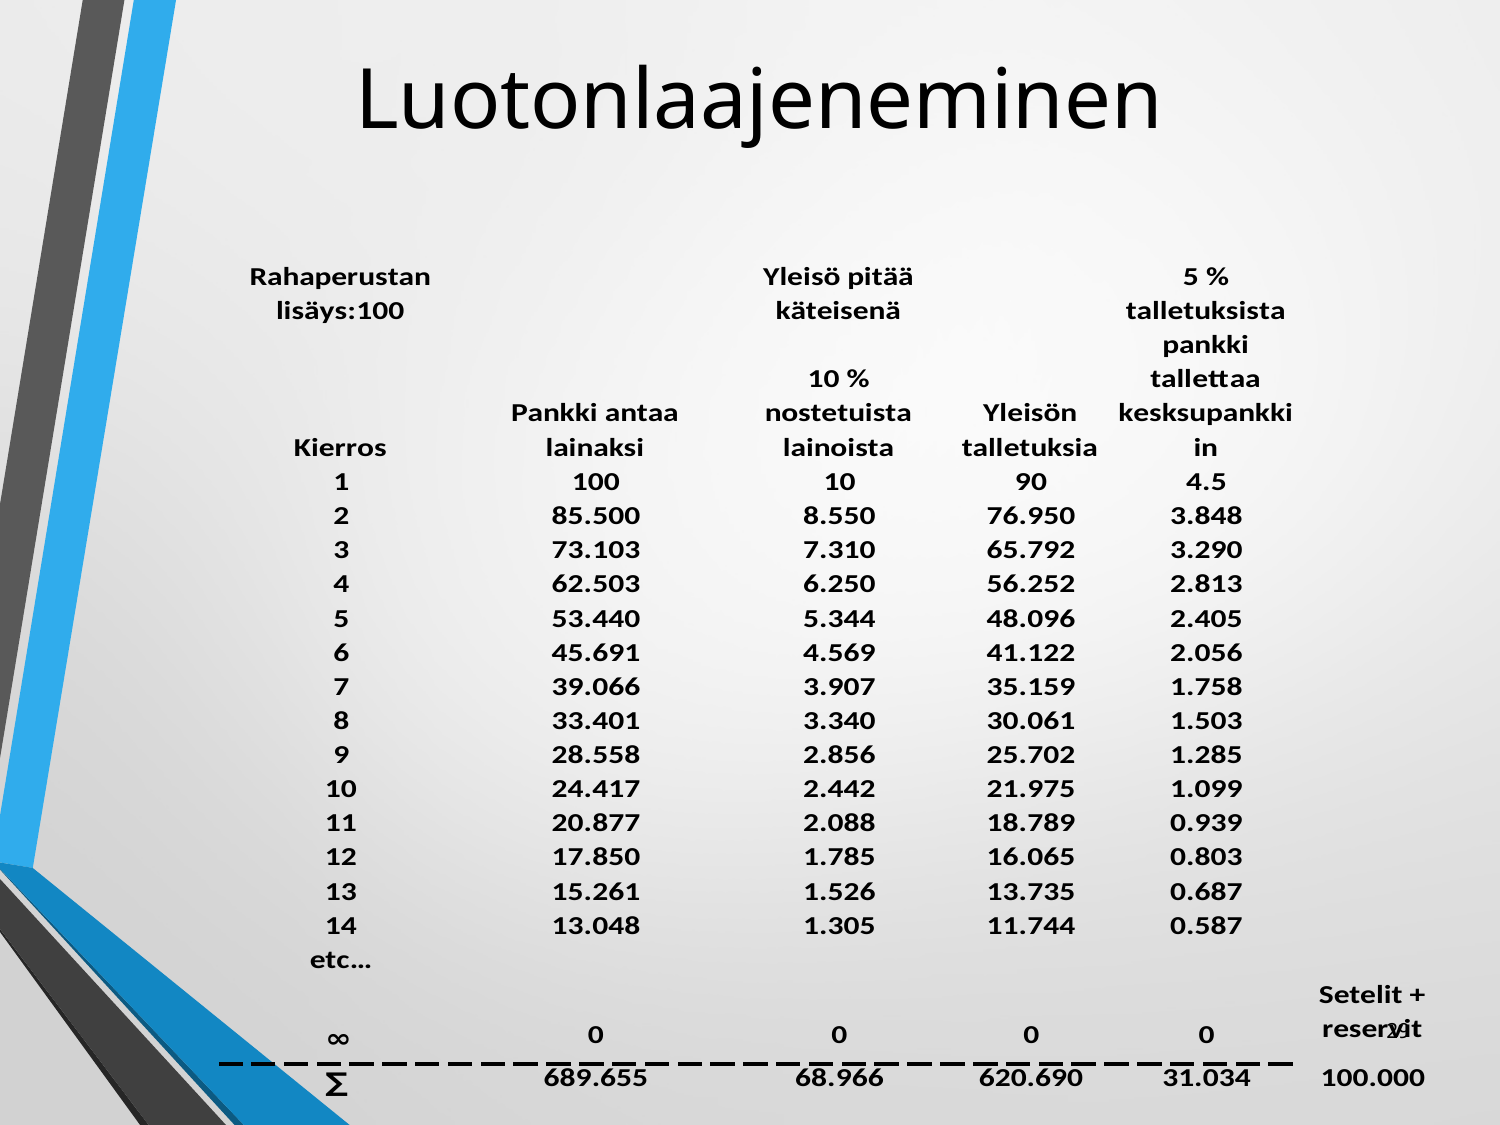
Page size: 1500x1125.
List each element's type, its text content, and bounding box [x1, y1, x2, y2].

title Luotonlaajeneminen [127, 0, 1392, 258]
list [217, 229, 1448, 1107]
